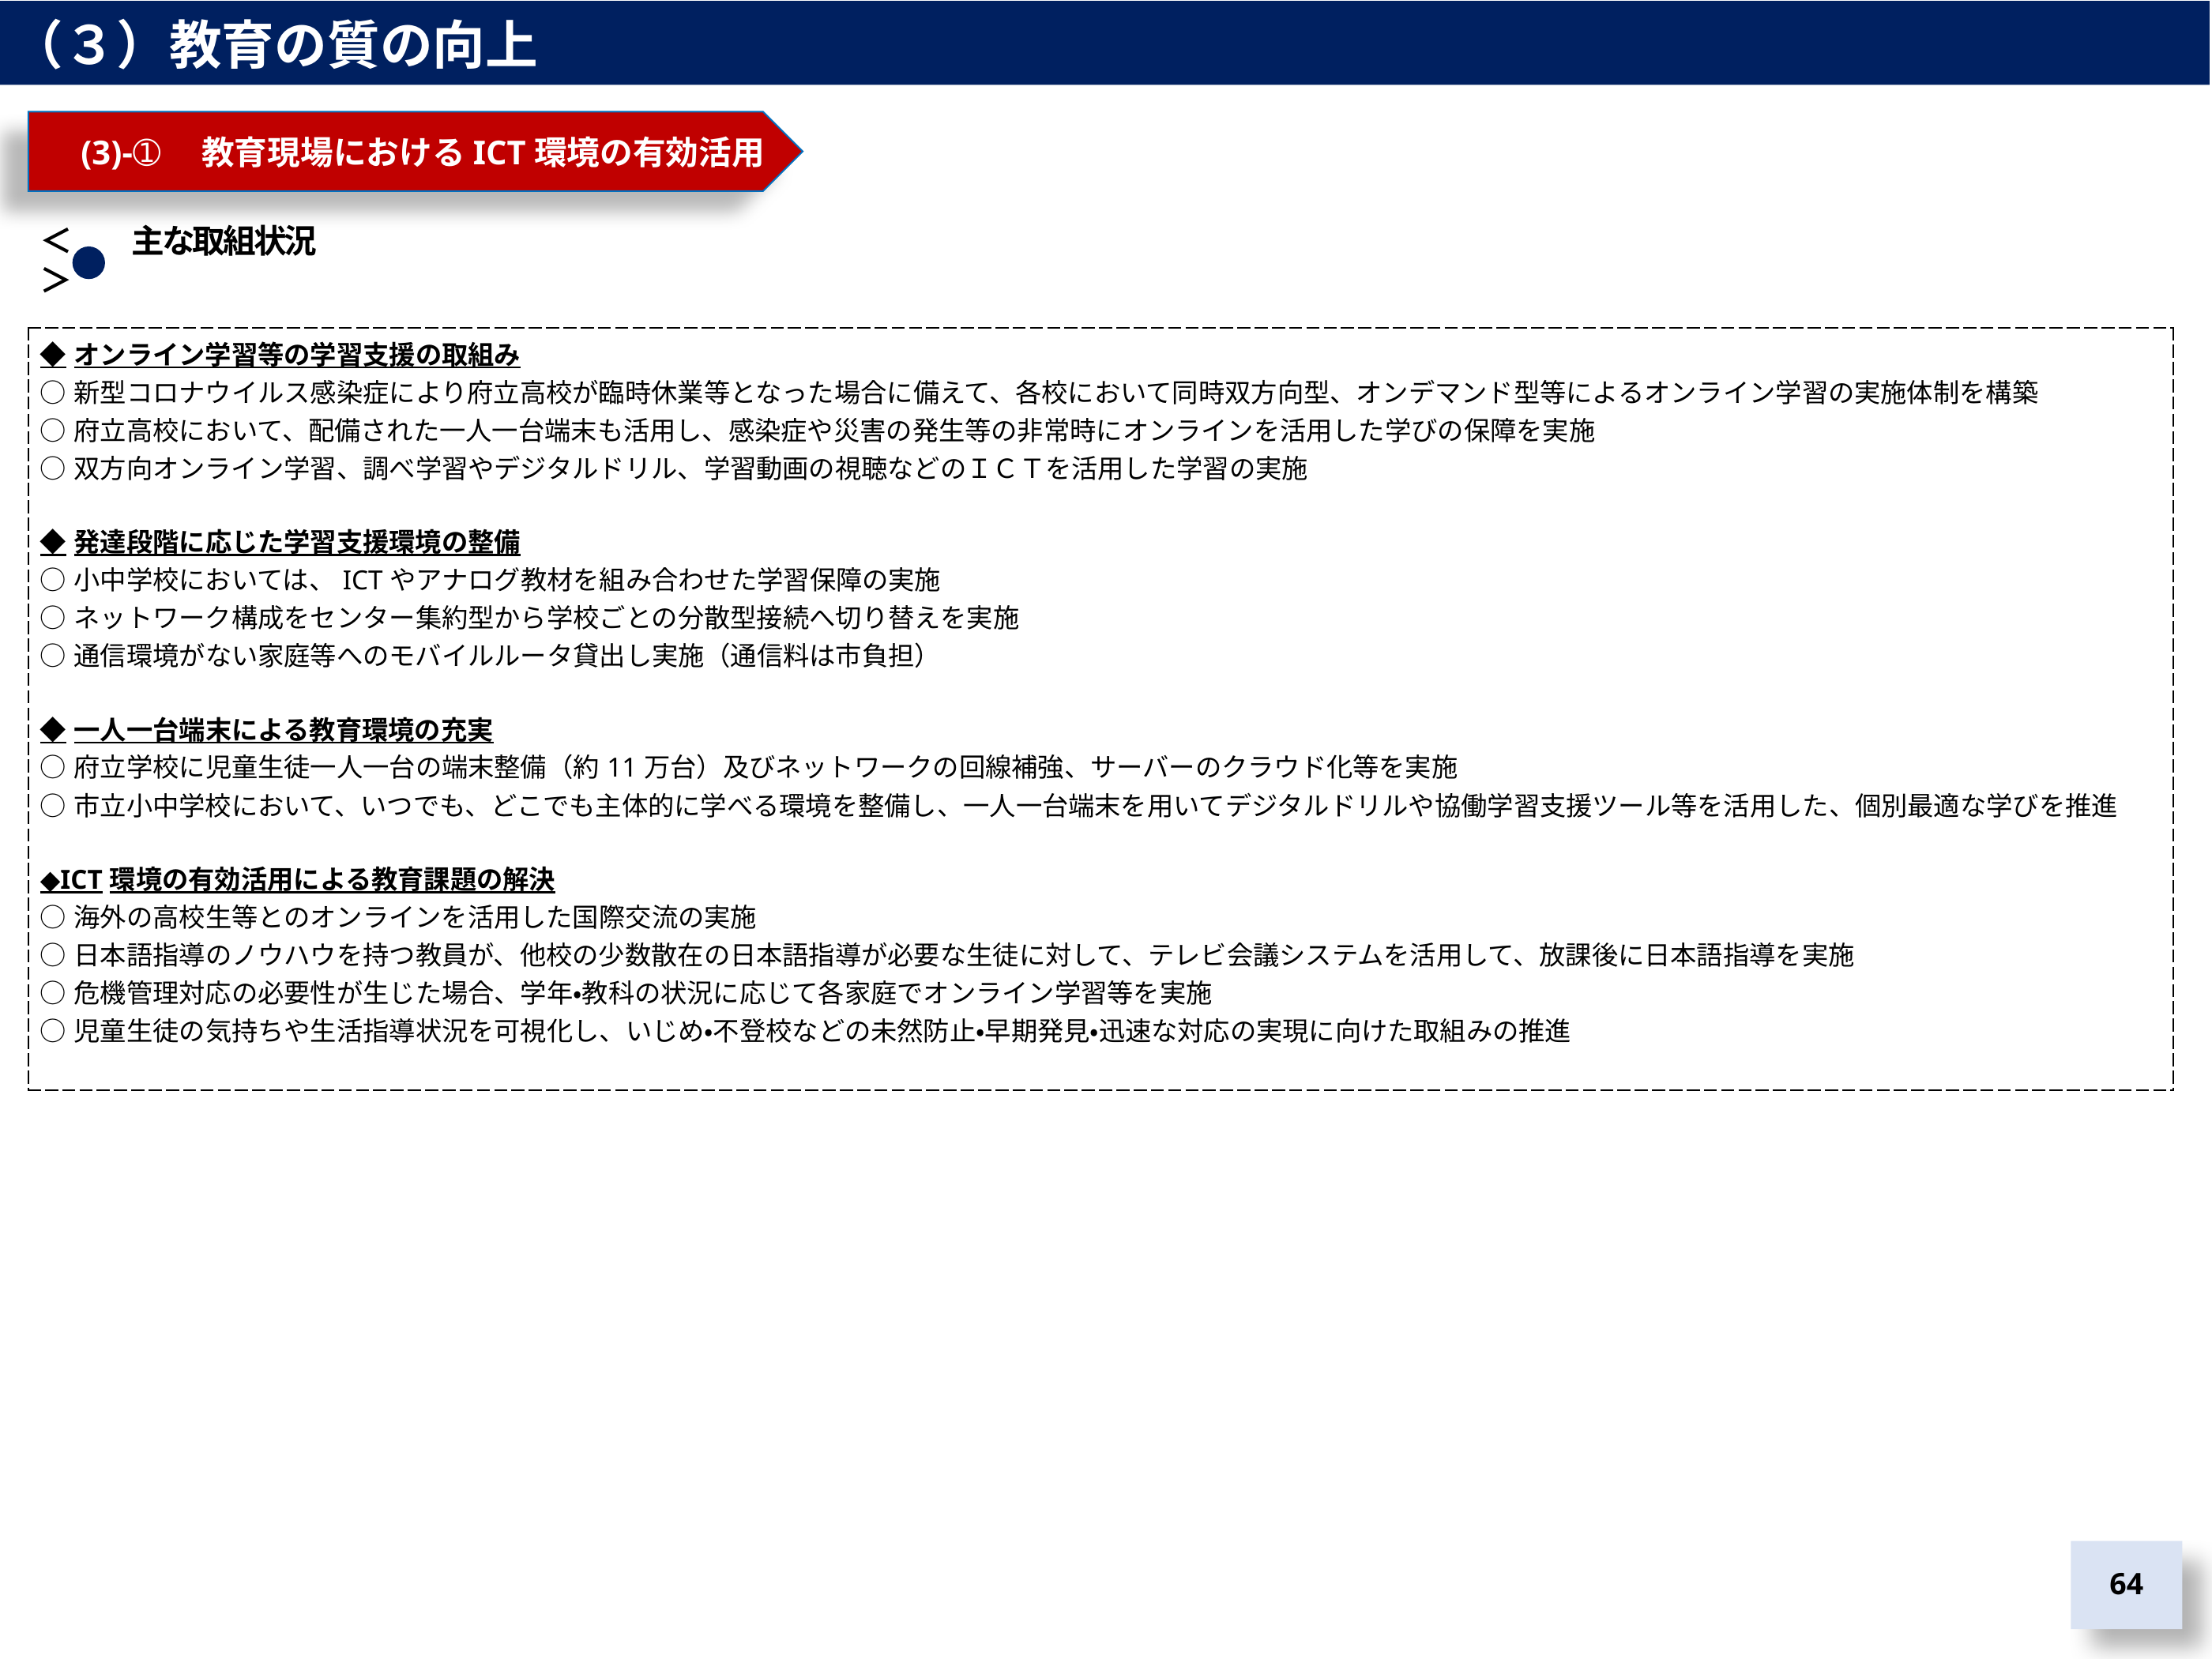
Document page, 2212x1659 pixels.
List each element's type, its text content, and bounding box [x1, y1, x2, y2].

slide_number 63 [2071, 1540, 2183, 1630]
text_box (3)-➀ 教育現場におけるICT環境の有効活用 [27, 111, 804, 192]
text_box （３）教育の質の向上 [0, 1, 2210, 85]
text_box [71, 245, 107, 280]
table_header ◆オンライン学習等の学習支援の取組み ○新型コロナウイルス感染症により府立高校が臨時休業等となった場合に備えて、各校において同時双方向型、オンデマンド型等によるオンライン学習の実施体制を構築 ○府立高校において、配備された一人一台端末も活用し、感染症や災害の発生等の非常時にオンラインを活用した学びの保障を実施 ○双方向オンライン学習、調べ学習やデジタルドリル、学習動画の視聴などのＩＣＴを活用した学習の実施 ◆発達段階に応じた学習支援環境の整備 ○小中学校においては、ICTやアナログ教材を組み合わせた学習保障の実施 ○ネットワーク構成をセンター集約型から学校ごとの分散型接続へ切り替えを実施 ○通信環境がない家庭等へのモバイルルータ貸出し実施（通信料は市負担） ◆一人一台端末による教育環境の充実 ○府立学校に児童生徒一人一台の端末整備（約11万台）及びネットワークの回線補強、サーバーのクラウド化等を実施 ○市立小中学校において、いつでも、どこでも主体的に学べる環境を整備し、一人一台端末を用いてデジタルドリルや協働学習支援ツール等を活用した、個別最適な学びを推進 ◆ICT環境の有効活用による教育課題の解決 ○海外の高校生等とのオンラインを活用した国際交流の実施 ○日本語指導のノウハウを持つ教員が、他校の少数散在の日本語指導が必要な生徒に対して、テレビ会議システムを活用して、放課後に日本語指導を実施 ○危機管理対応の必要性が生じた場合、学年・教科の状況に応じて各家庭でオンライン学習等を実施 ○児童生徒の気持ちや生活指導状況を可視化し、いじめ・不登校などの未然防止・早期発見・迅速な対応の実現に向けた取組みの推進 [28, 328, 2173, 1090]
text_box ＜ 主な取組状況＞ [28, 228, 352, 292]
